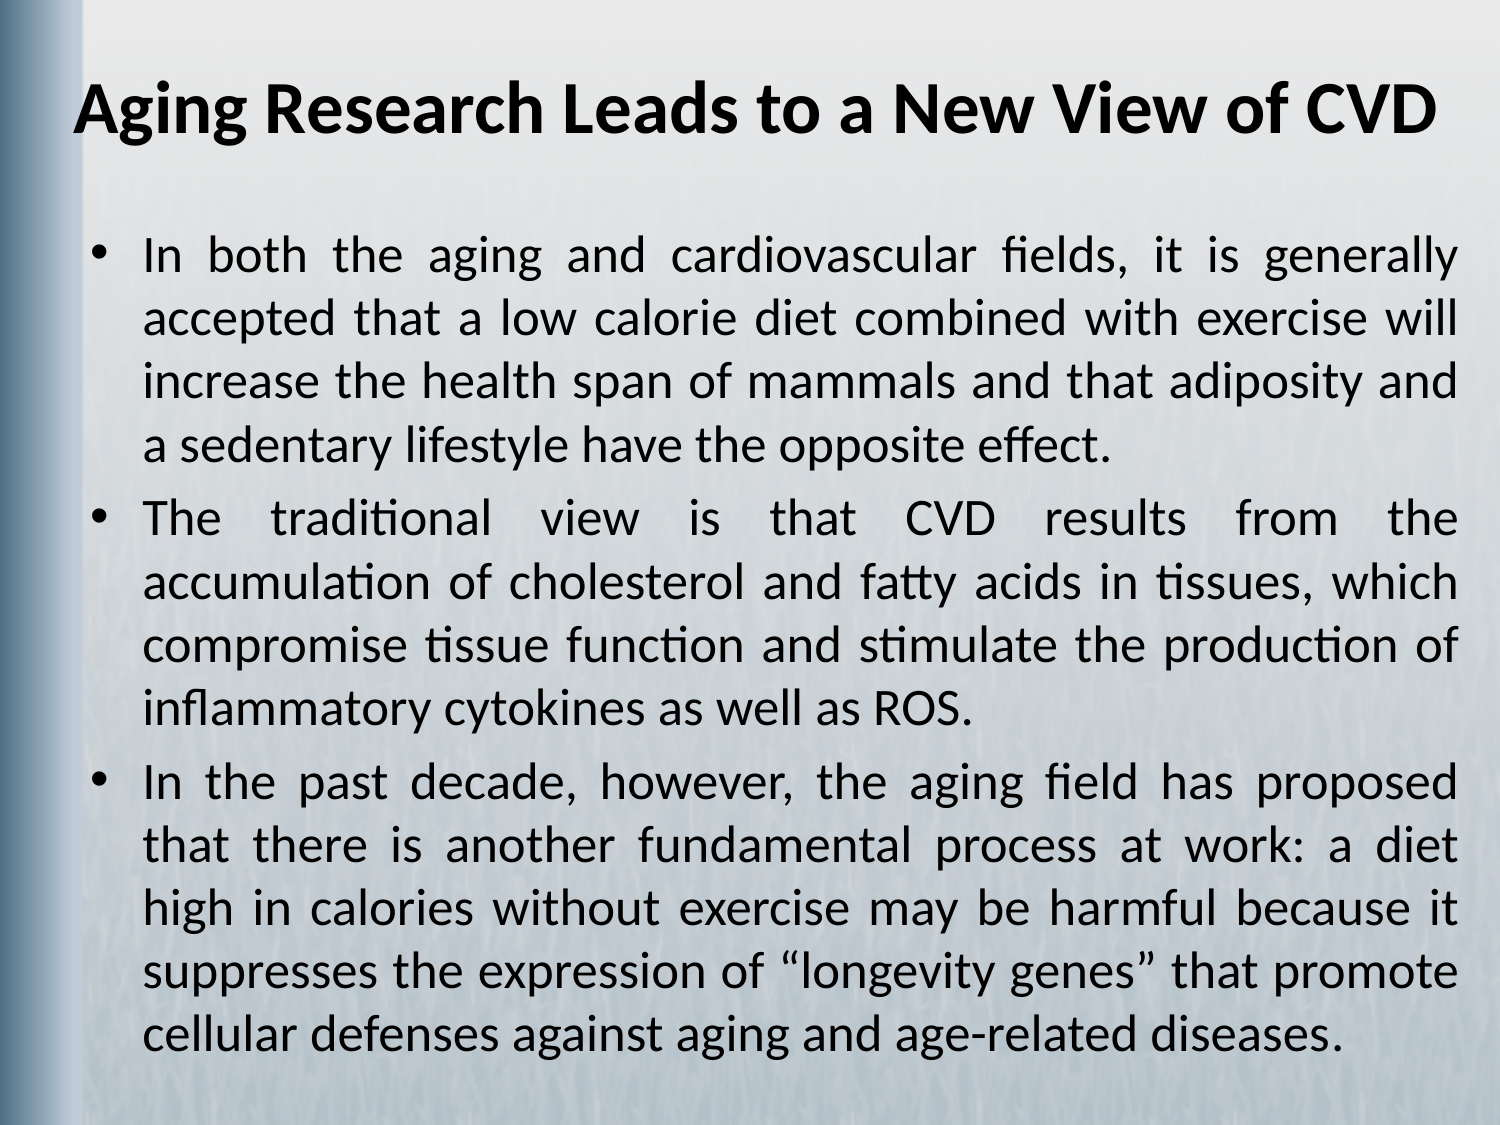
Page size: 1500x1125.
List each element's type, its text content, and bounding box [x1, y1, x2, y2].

title Aging Research Leads to a New View of CVD [37, 45, 1475, 163]
picture [0, 0, 1500, 1125]
list In both the aging and cardiovascular fields, it is generally accepted that a low calorie diet combined with exercise will increase the health span of mammals and that adiposity and a sedentary lifestyle have the opposite effect. The traditional view is that CVD results from the accumulation of cholesterol and fatty acids in tissues, which compromise tissue function and stimulate the production of inflammatory cytokines as well as ROS. In the past decade, however, the aging field has proposed that there is another fundamental process at work: a diet high in calories without exercise may be harmful because it suppresses the expression of “longevity genes” that promote cellular defenses against aging and age-related diseases. [75, 212, 1475, 1125]
